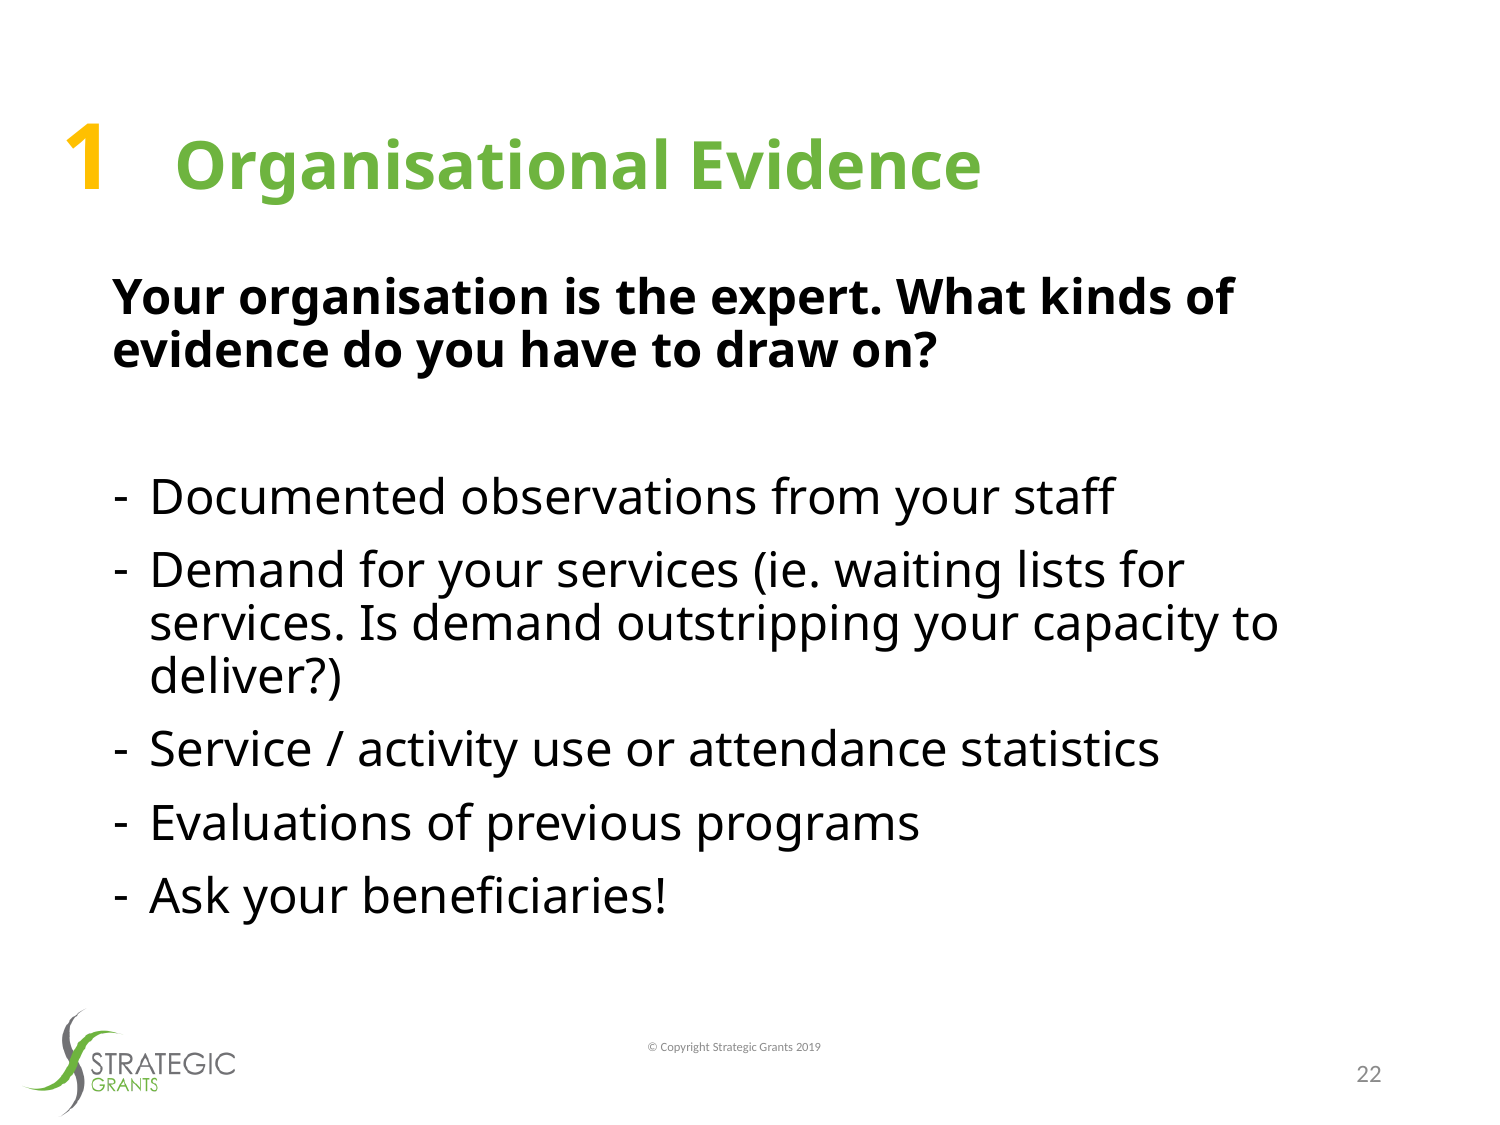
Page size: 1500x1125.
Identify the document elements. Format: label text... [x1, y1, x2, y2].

footer © Copyright Strategic Grants 2019 [556, 1023, 913, 1069]
text_box 1 [46, 91, 393, 436]
text_box Organisational Evidence [393, 100, 1485, 286]
slide_number 22 [1059, 1042, 1397, 1103]
text_box Your organisation is the expert. What kinds of evidence do you have to draw on? Documented observations from your staff Demand for your services (ie. waiting lists for services. Is demand outstripping your capacity to deliver?) Service / activity use or attendance statistics Evaluations of previous programs Ask your beneficiaries! [98, 265, 1381, 937]
picture [22, 1008, 235, 1117]
